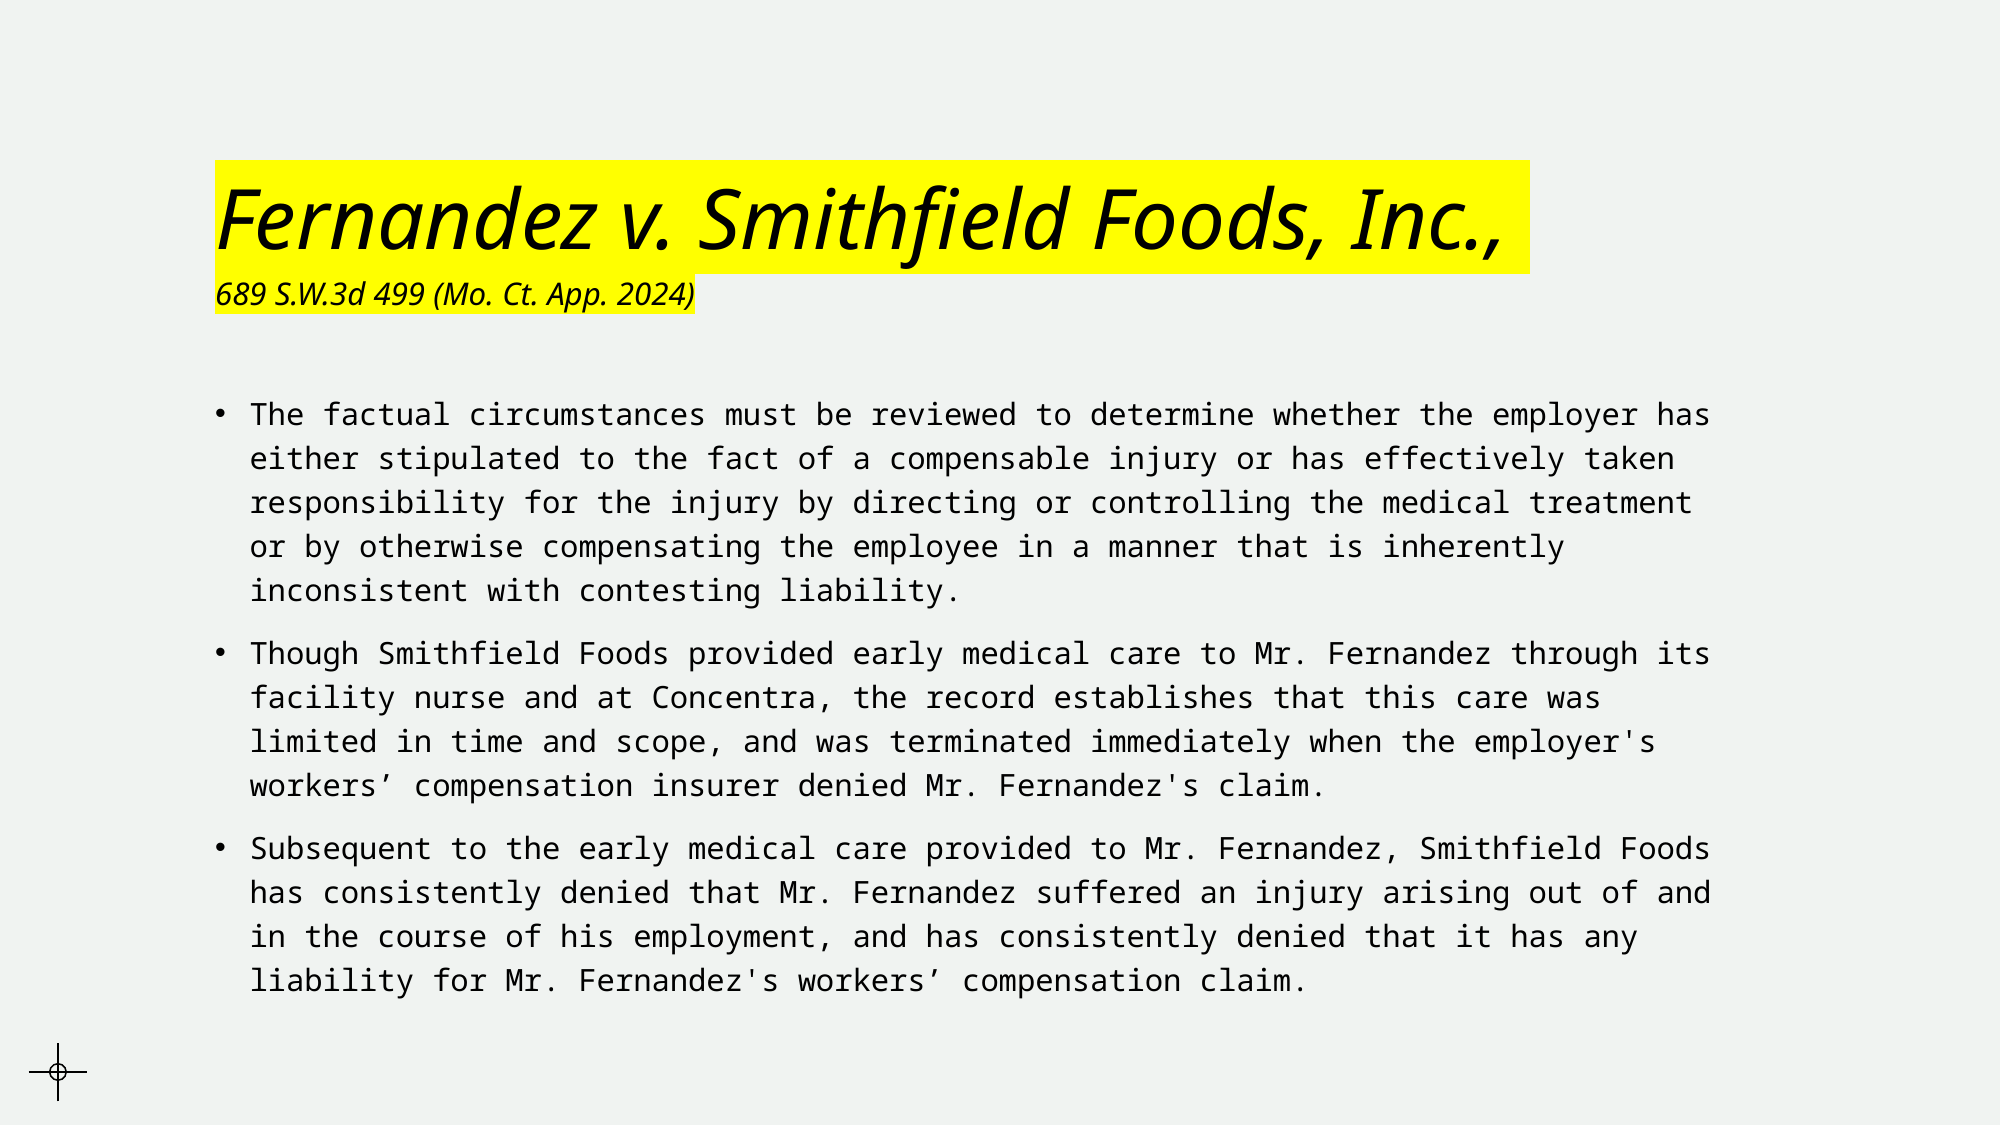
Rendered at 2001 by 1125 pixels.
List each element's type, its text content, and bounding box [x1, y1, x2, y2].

title Fernandez v. Smithfield Foods, Inc., 689 S.W.3d 499 (Mo. Ct. App. 2024) [200, 59, 1758, 319]
list The factual circumstances must be reviewed to determine whether the employer has either stipulated to the fact of a compensable injury or has effectively taken responsibility for the injury by directing or controlling the medical treatment or by otherwise compensating the employee in a manner that is inherently inconsistent with contesting liability. Though Smithfield Foods provided early medical care to Mr. Fernandez through its facility nurse and at Concentra, the record establishes that this care was limited in time and scope, and was terminated immediately when the employer's workers’ compensation insurer denied Mr. Fernandez's claim. Subsequent to the early medical care provided to Mr. Fernandez, Smithfield Foods has consistently denied that Mr. Fernandez suffered an injury arising out of and in the course of his employment, and has consistently denied that it has any liability for Mr. Fernandez's workers’ compensation claim. [200, 380, 1758, 1013]
